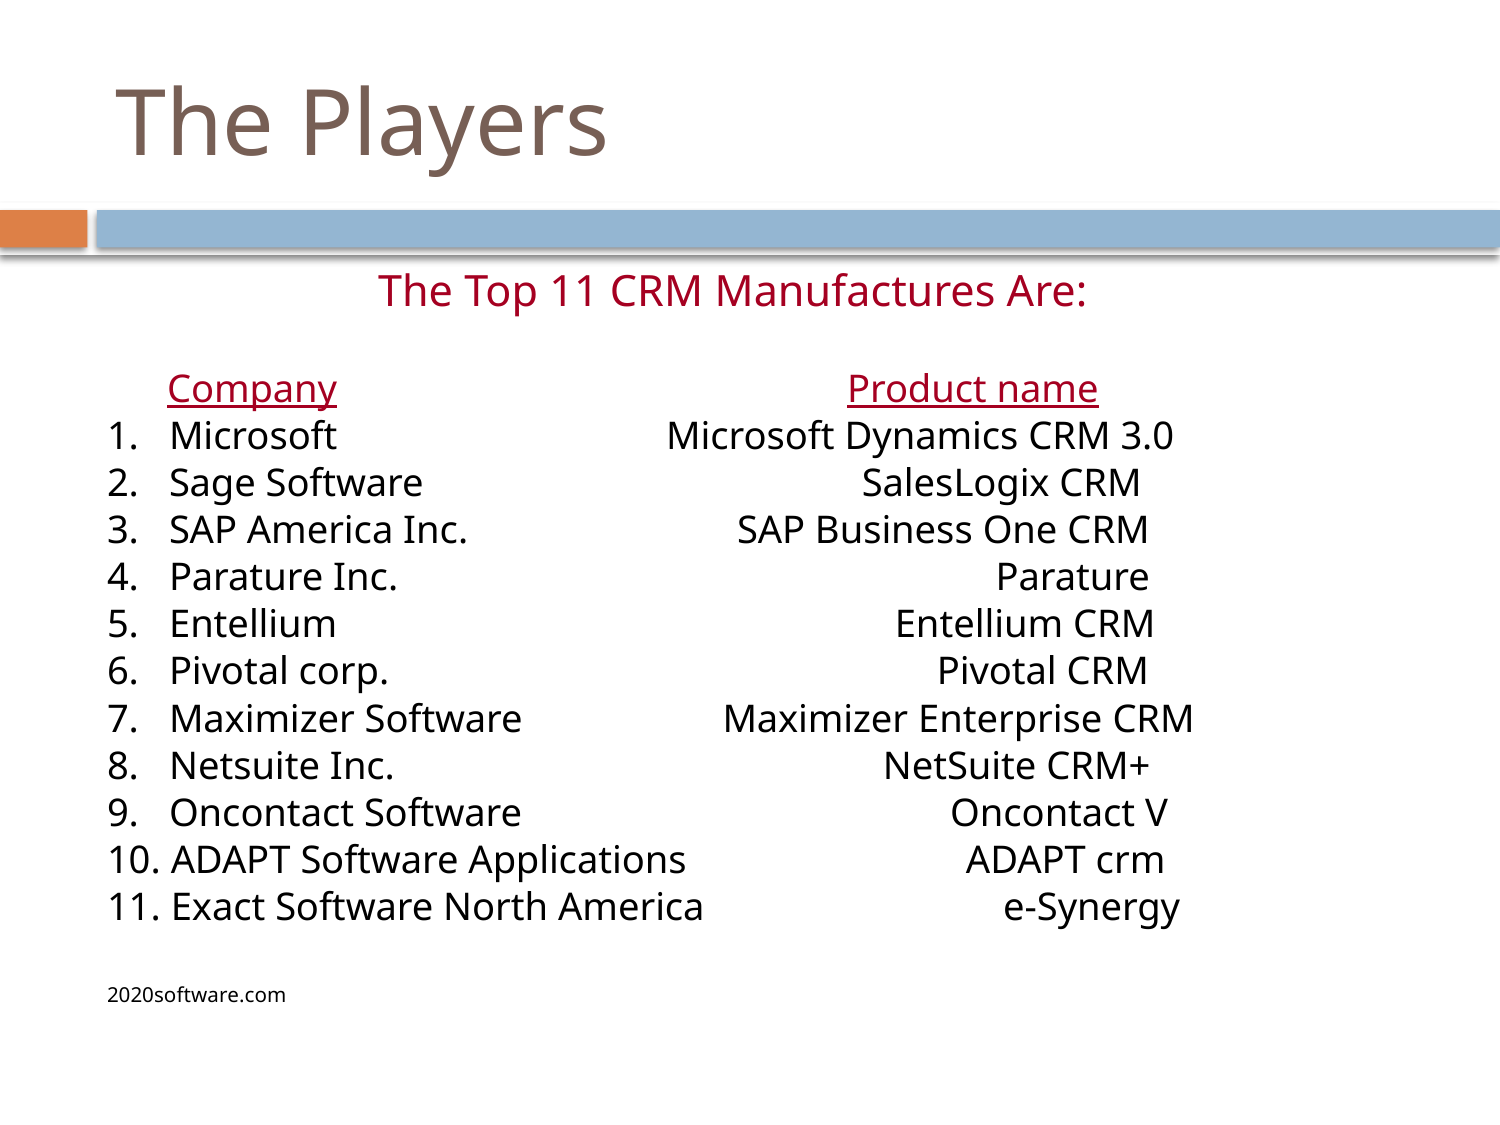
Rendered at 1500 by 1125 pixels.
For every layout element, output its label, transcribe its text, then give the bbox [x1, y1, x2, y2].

list The Top 11 CRM Manufactures Are: Company Product name 1. Microsoft Microsoft Dynamics CRM 3.0 2. Sage Software SalesLogix CRM 3. SAP America Inc. SAP Business One CRM 4. Parature Inc. Parature 5. Entellium Entellium CRM 6. Pivotal corp. Pivotal CRM 7. Maximizer Software Maximizer Enterprise CRM 8. Netsuite Inc. NetSuite CRM+ 9. Oncontact Software Oncontact V 10. ADAPT Software Applications ADAPT crm 11. Exact Software North America e-Synergy 2020software.com [92, 267, 1375, 1027]
title The Players [100, 37, 1438, 200]
